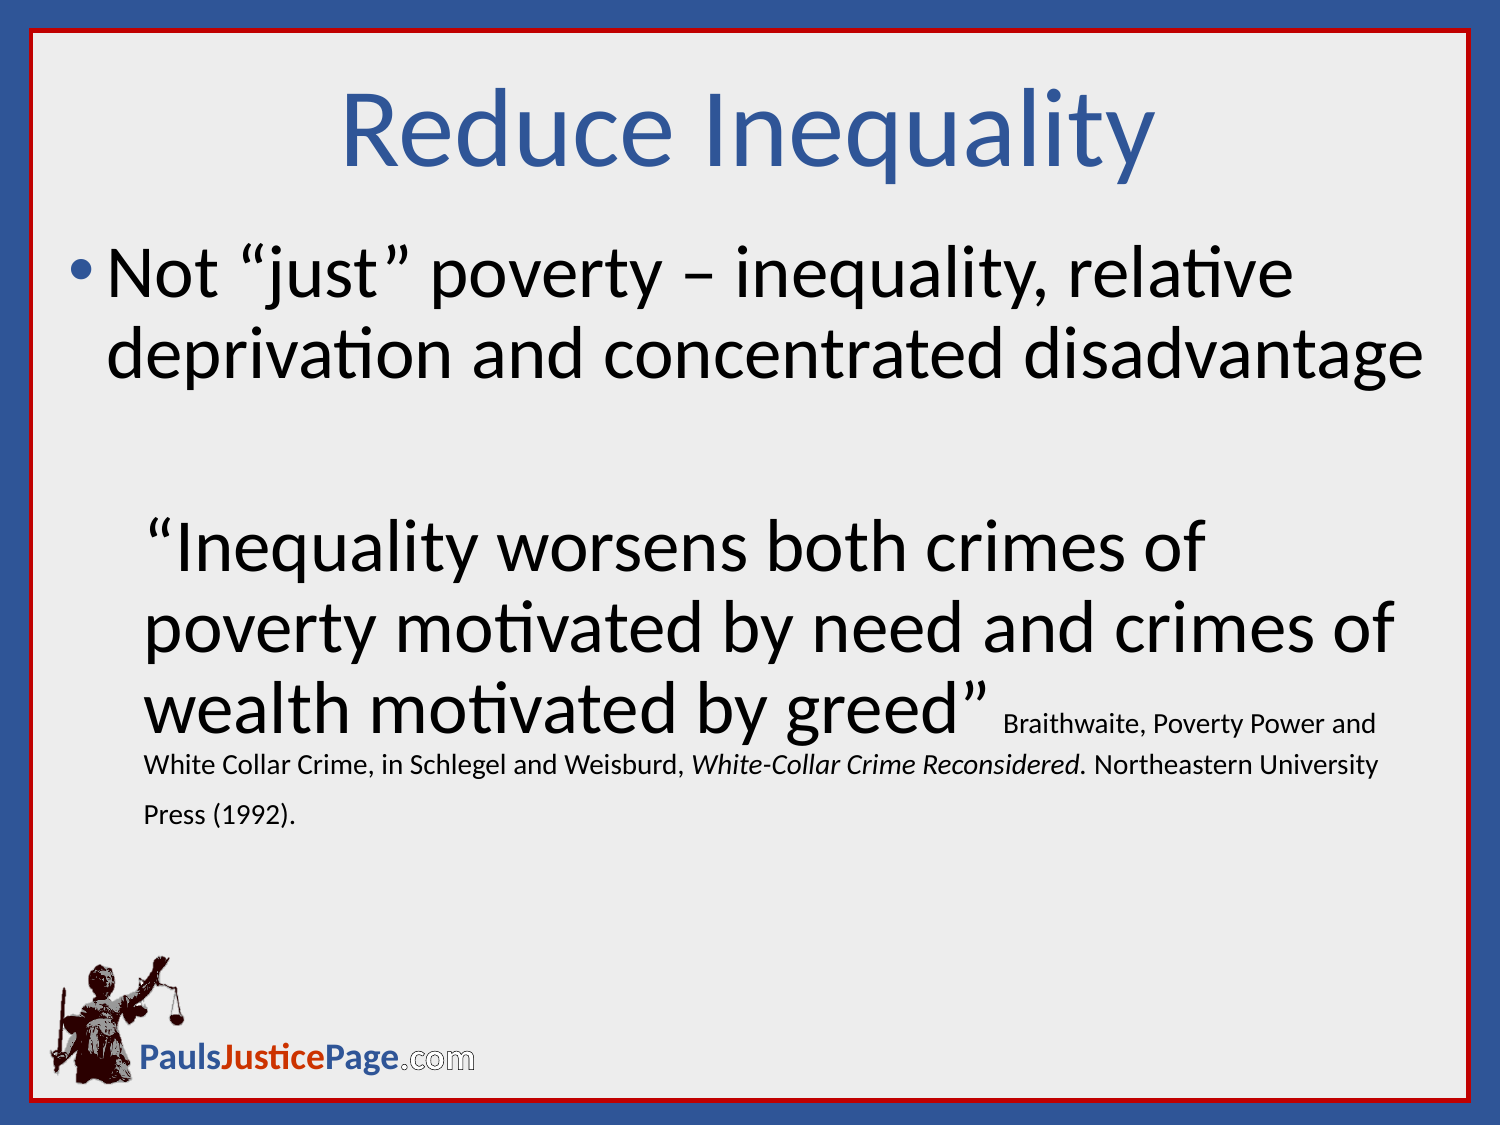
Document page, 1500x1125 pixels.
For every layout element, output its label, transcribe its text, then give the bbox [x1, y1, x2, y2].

picture [25, 940, 209, 1100]
title Reduce Inequality [53, 59, 1444, 200]
list Not “just” poverty – inequality, relative deprivation and concentrated disadvantage “Inequality worsens both crimes of poverty motivated by need and crimes of wealth motivated by greed” Braithwaite, Poverty Power and White Collar Crime, in Schlegel and Weisburd, White-Collar Crime Reconsidered. Northeastern University Press (1992). [53, 224, 1444, 1014]
